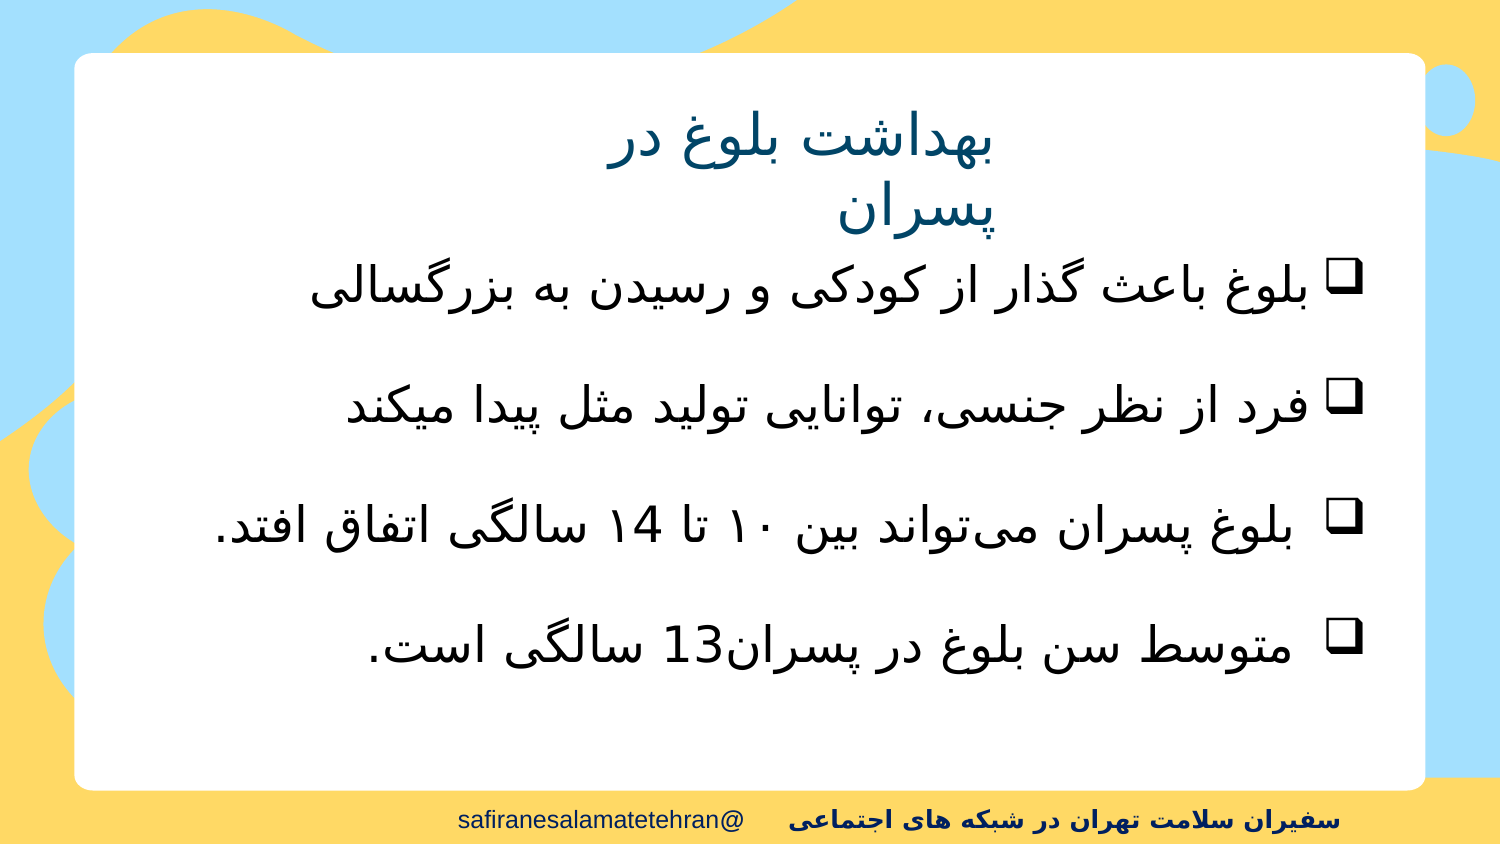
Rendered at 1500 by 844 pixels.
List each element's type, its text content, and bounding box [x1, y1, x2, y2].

text_box بلوغ باعث گذار از کودکی و رسیدن به بزرگسالی فرد از نظر جنسی، توانایی تولید مثل پیدا میکند بلوغ پسران می‌تواند بین ۱۰ تا ۱4 سالگی اتفاق افتد. متوسط سن بلوغ در پسران13 سالگی است. [105, 245, 1383, 740]
text_box بهداشت بلوغ در پسران [421, 89, 1012, 245]
